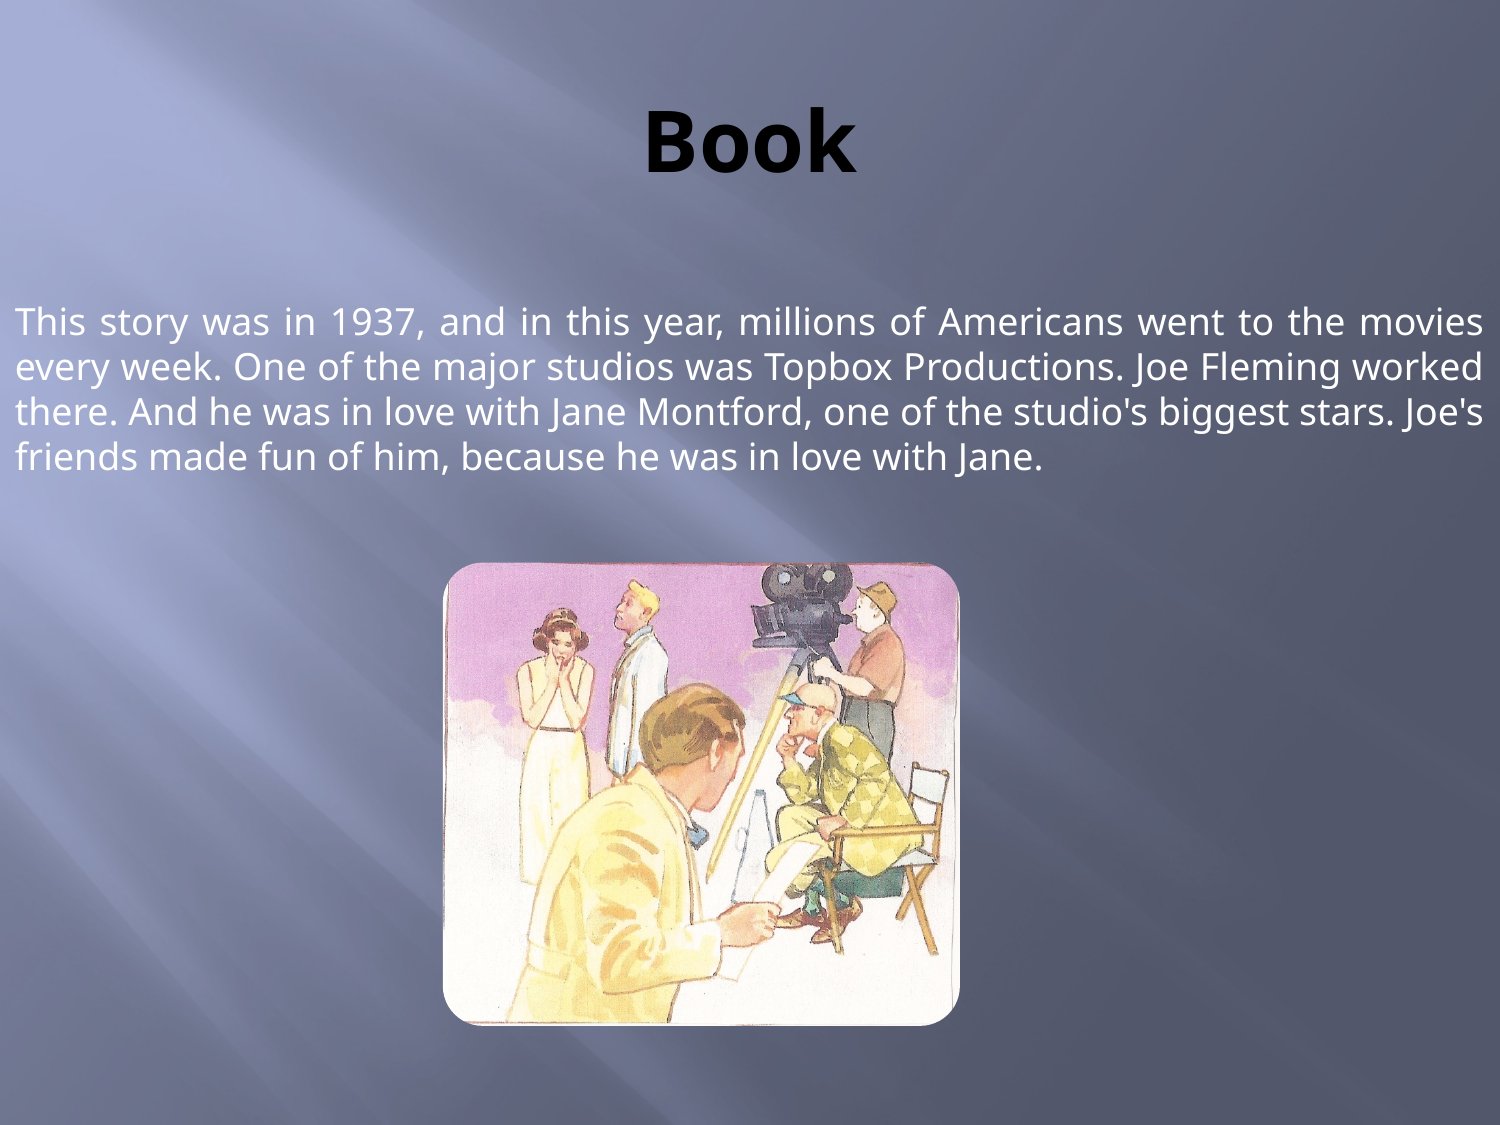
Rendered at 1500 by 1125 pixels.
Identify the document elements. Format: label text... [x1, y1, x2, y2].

title Book [0, 45, 1500, 233]
picture [442, 535, 960, 1053]
text_box This story was in 1937, and in this year, millions of Americans went to the movies every week. One of the major studios was Topbox Productions. Joe Fleming worked there. And he was in love with Jane Montford, one of the studio's biggest stars. Joe's friends made fun of him, because he was in love with Jane. [0, 290, 1500, 486]
